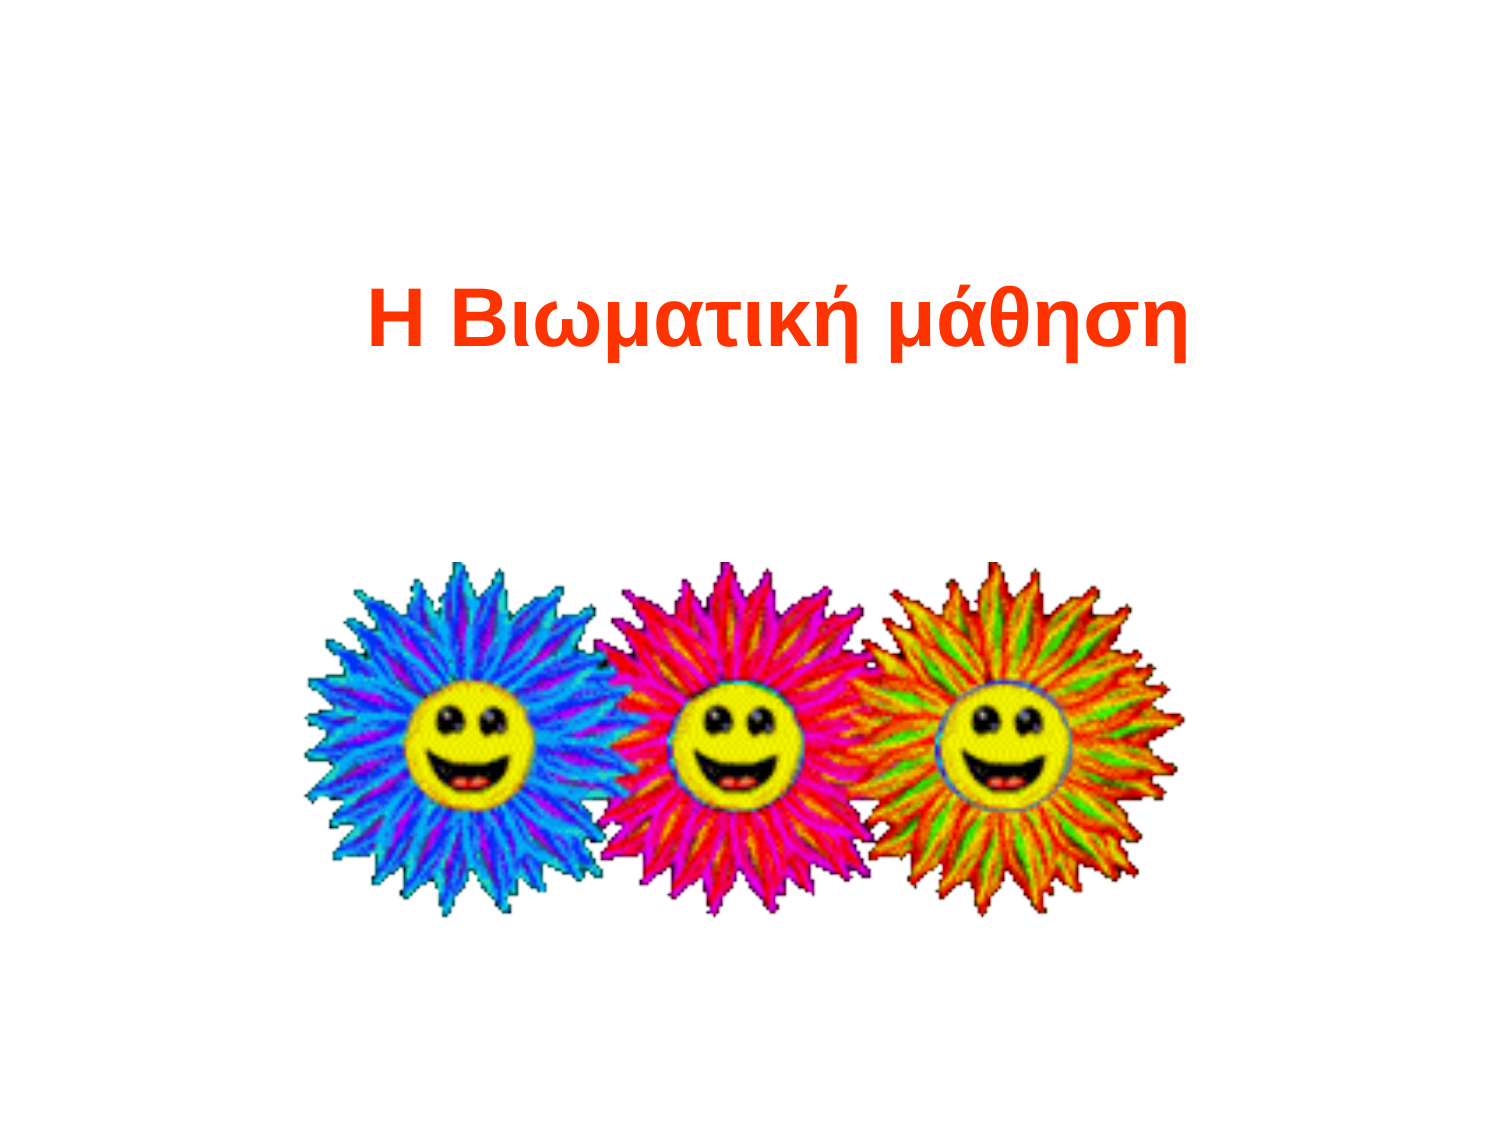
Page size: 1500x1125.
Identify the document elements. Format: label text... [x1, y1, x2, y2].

text_box Η Βιωματική μάθηση [230, 255, 1329, 371]
picture [277, 562, 1211, 926]
